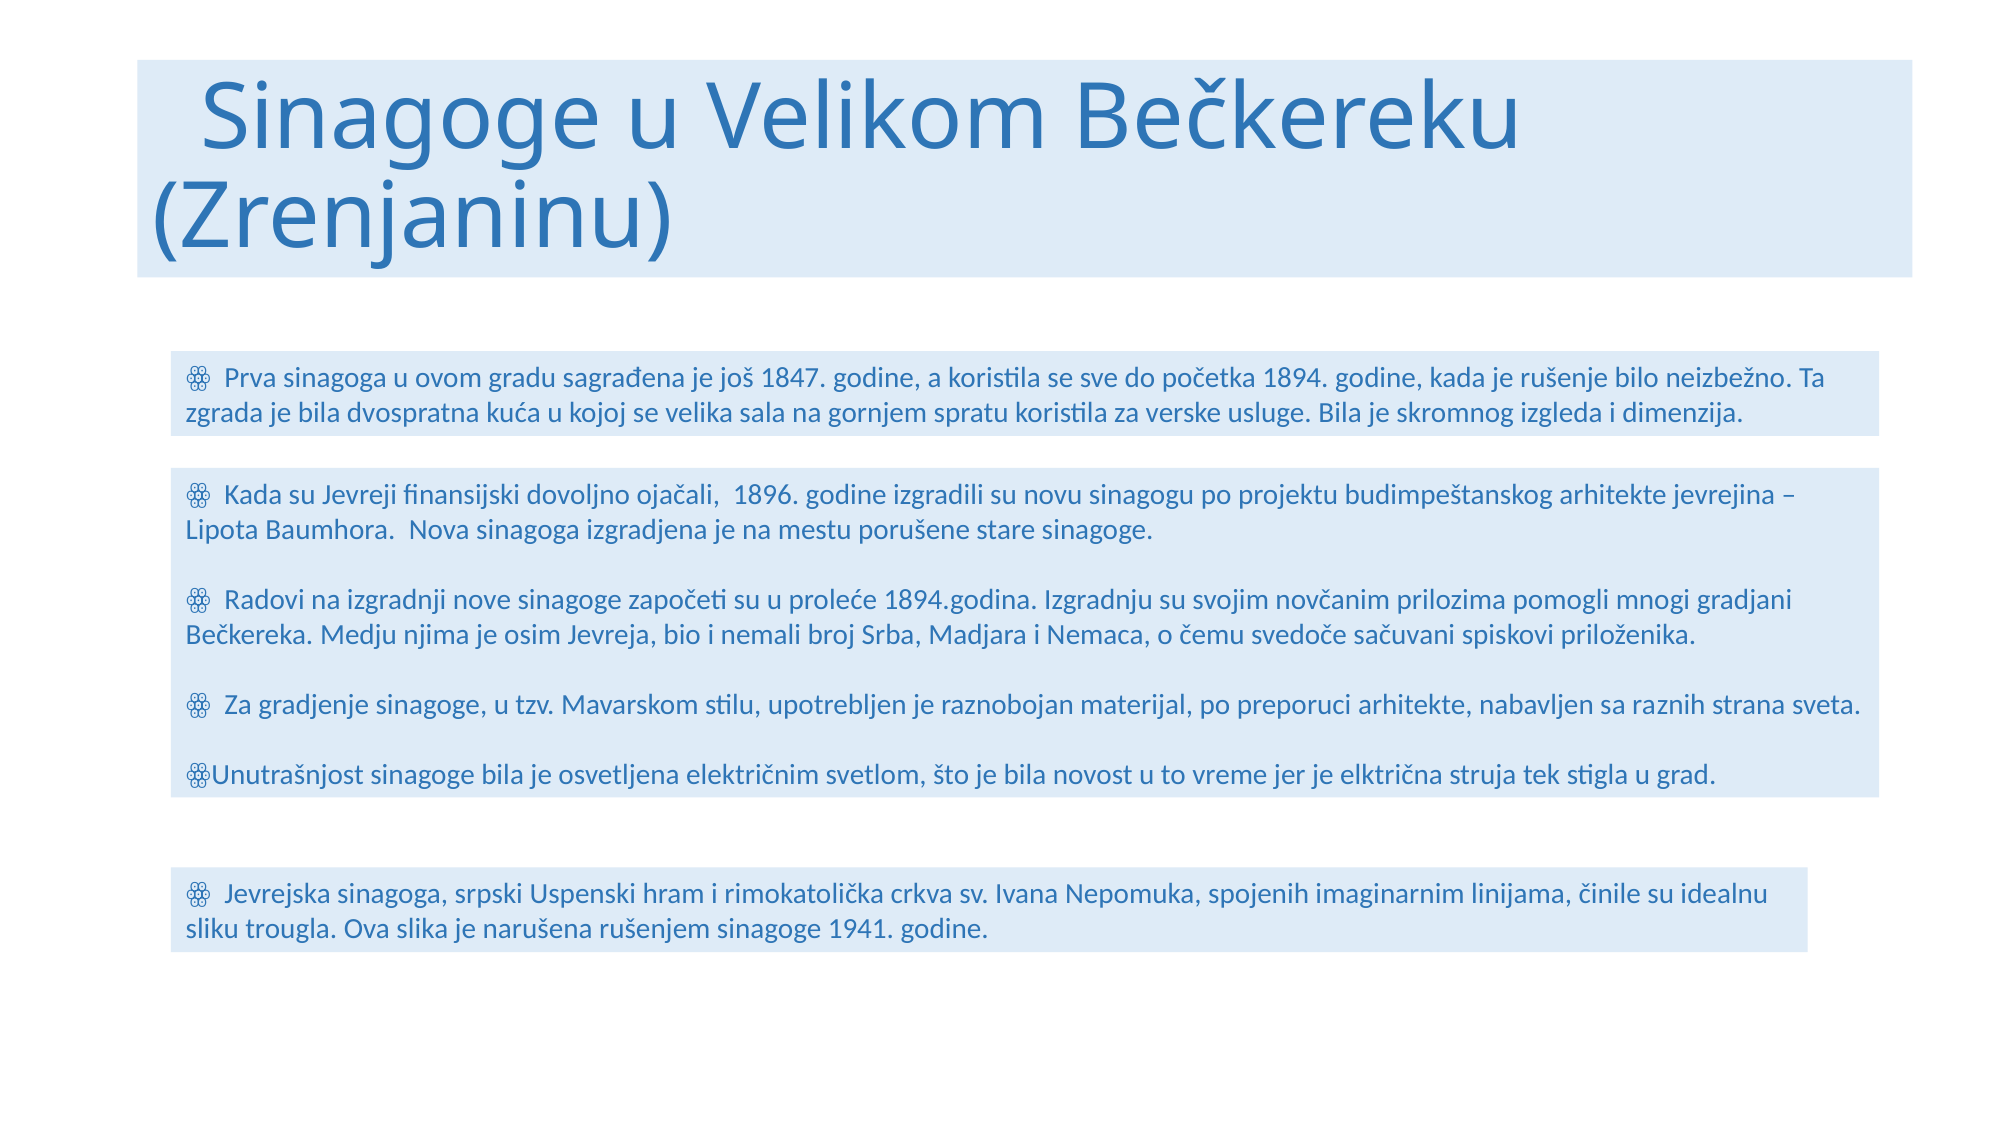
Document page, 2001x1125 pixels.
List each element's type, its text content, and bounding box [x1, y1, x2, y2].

title Sinagoge u Velikom Bečkereku (Zrenjaninu) [137, 59, 1913, 278]
text_box ꙮ Jevrejska sinagoga, srpski Uspenski hram i rimokatolička crkva sv. Ivana Nepomuka, spojenih imaginarnim linijama, činile su idealnu sliku trougla. Ova slika je narušena rušenjem sinagoge 1941. godine. [170, 867, 1808, 953]
text_box ꙮ Prva sinagoga u ovom gradu sagrađena je još 1847. godine, a koristila se sve do početka 1894. godine, kada je rušenje bilo neizbežno. Ta zgrada je bila dvospratna kuća u kojoj se velika sala na gornjem spratu koristila za verske usluge. Bila je skromnog izgleda i dimenzija. [170, 351, 1880, 436]
text_box ꙮ Kada su Jevreji finansijski dovoljno ojačali, 1896. godine izgradili su novu sinagogu po projektu budimpeštanskog arhitekte jevrejina – Lipota Baumhora. Nova sinagoga izgradjena je na mestu porušene stare sinagoge. ꙮ Radovi na izgradnji nove sinagoge započeti su u proleće 1894.godina. Izgradnju su svojim novčanim prilozima pomogli mnogi gradjani Bečkereka. Medju njima je osim Jevreja, bio i nemali broj Srba, Madjara i Nemaca, o čemu svedoče sačuvani spiskovi priloženika. ꙮ Za gradjenje sinagoge, u tzv. Mavarskom stilu, upotrebljen je raznobojan materijal, po preporuci arhitekte, nabavljen sa raznih strana sveta. ꙮUnutrašnjost sinagoge bila je osvetljena električnim svetlom, što je bila novost u to vreme jer je elktrična struja tek stigla u grad. [170, 467, 1880, 798]
